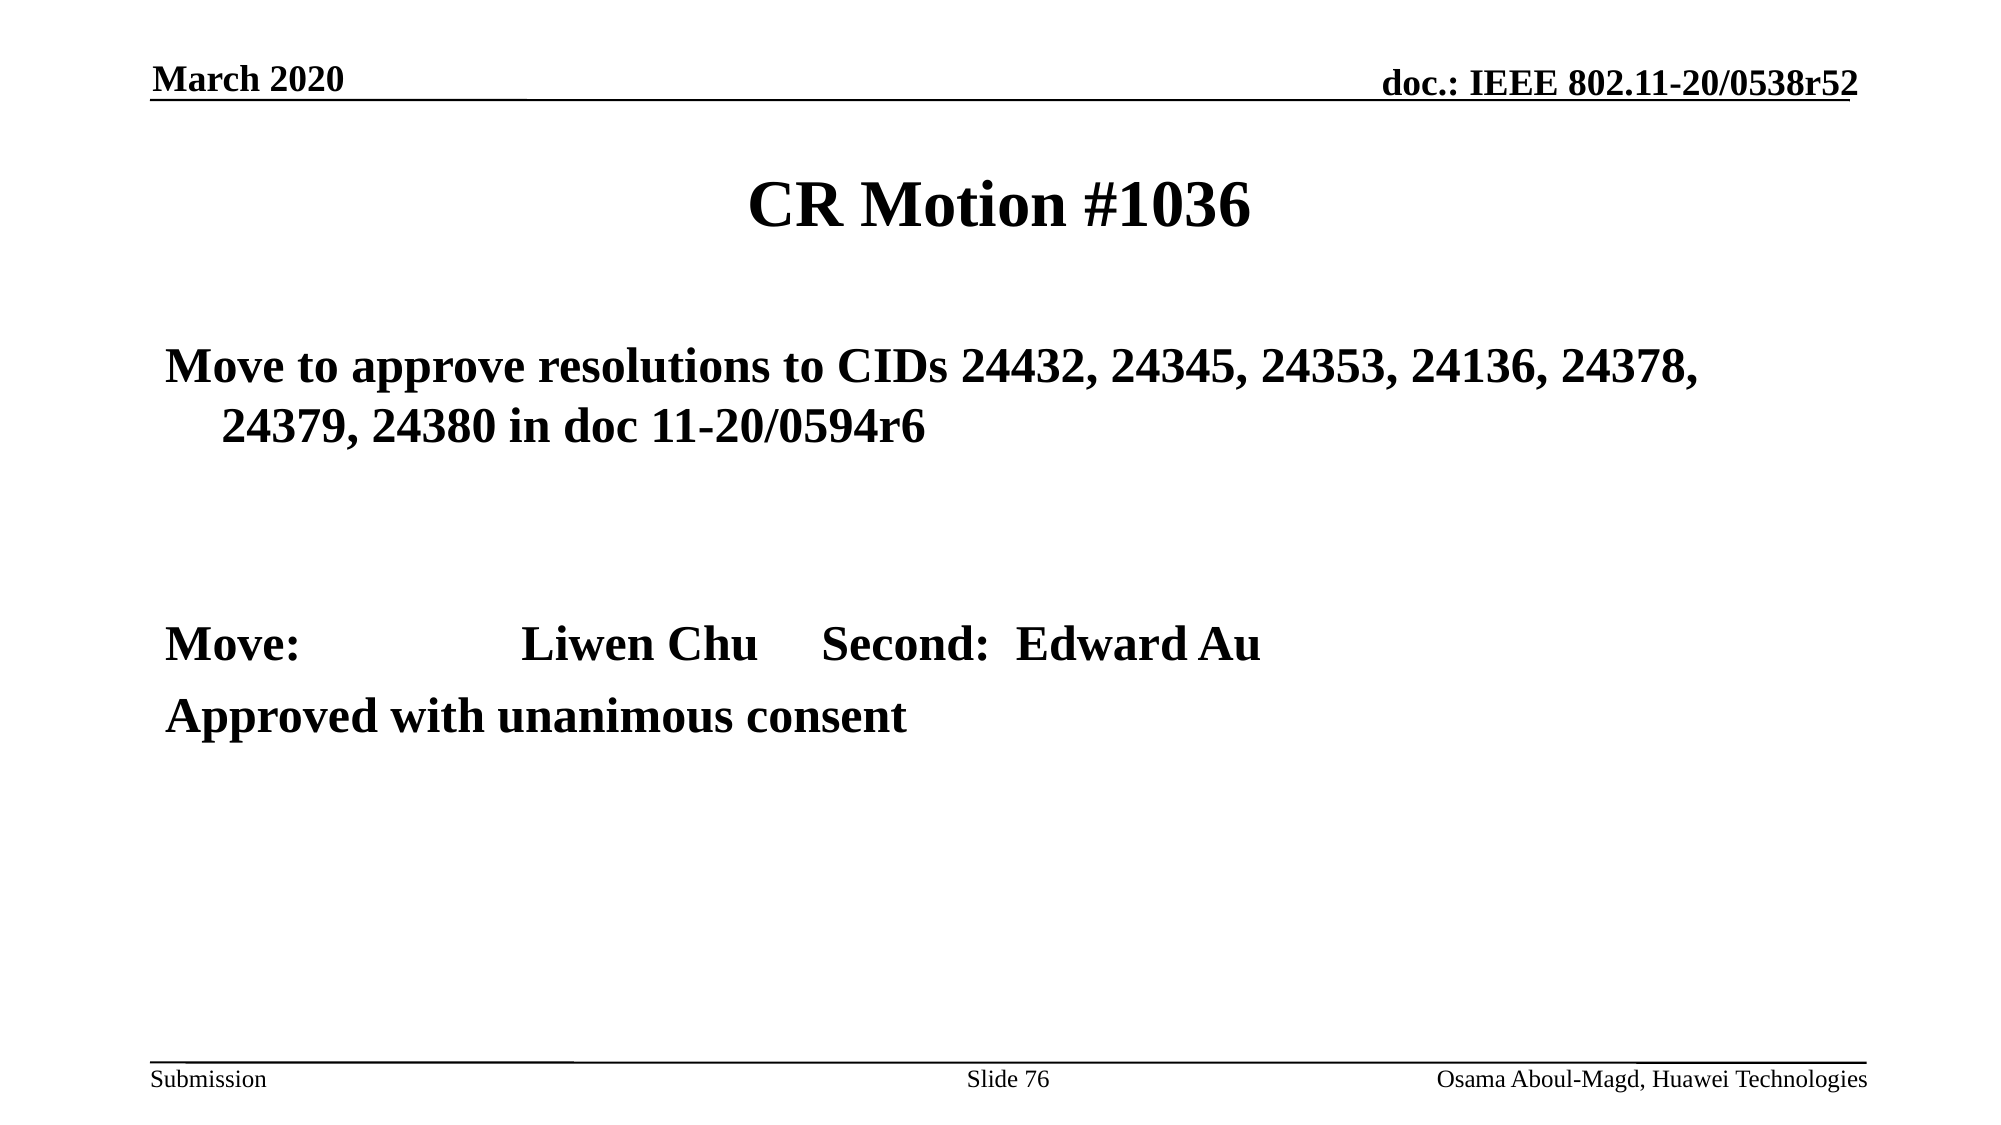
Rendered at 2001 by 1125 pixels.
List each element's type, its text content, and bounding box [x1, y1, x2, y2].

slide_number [152, 54, 563, 100]
footer Osama Aboul-Magd, Huawei Technologies [1171, 1061, 1869, 1093]
list Move to approve resolutions to CIDs 24432, 24345, 24353, 24136, 24378, 24379, 24380 in doc 11-20/0594r6 Move: Liwen Chu Second: Edward Au Approved with unanimous consent [149, 324, 1850, 1000]
slide_number Slide 76 [950, 1061, 1067, 1123]
title CR Motion #1036 [149, 112, 1850, 288]
